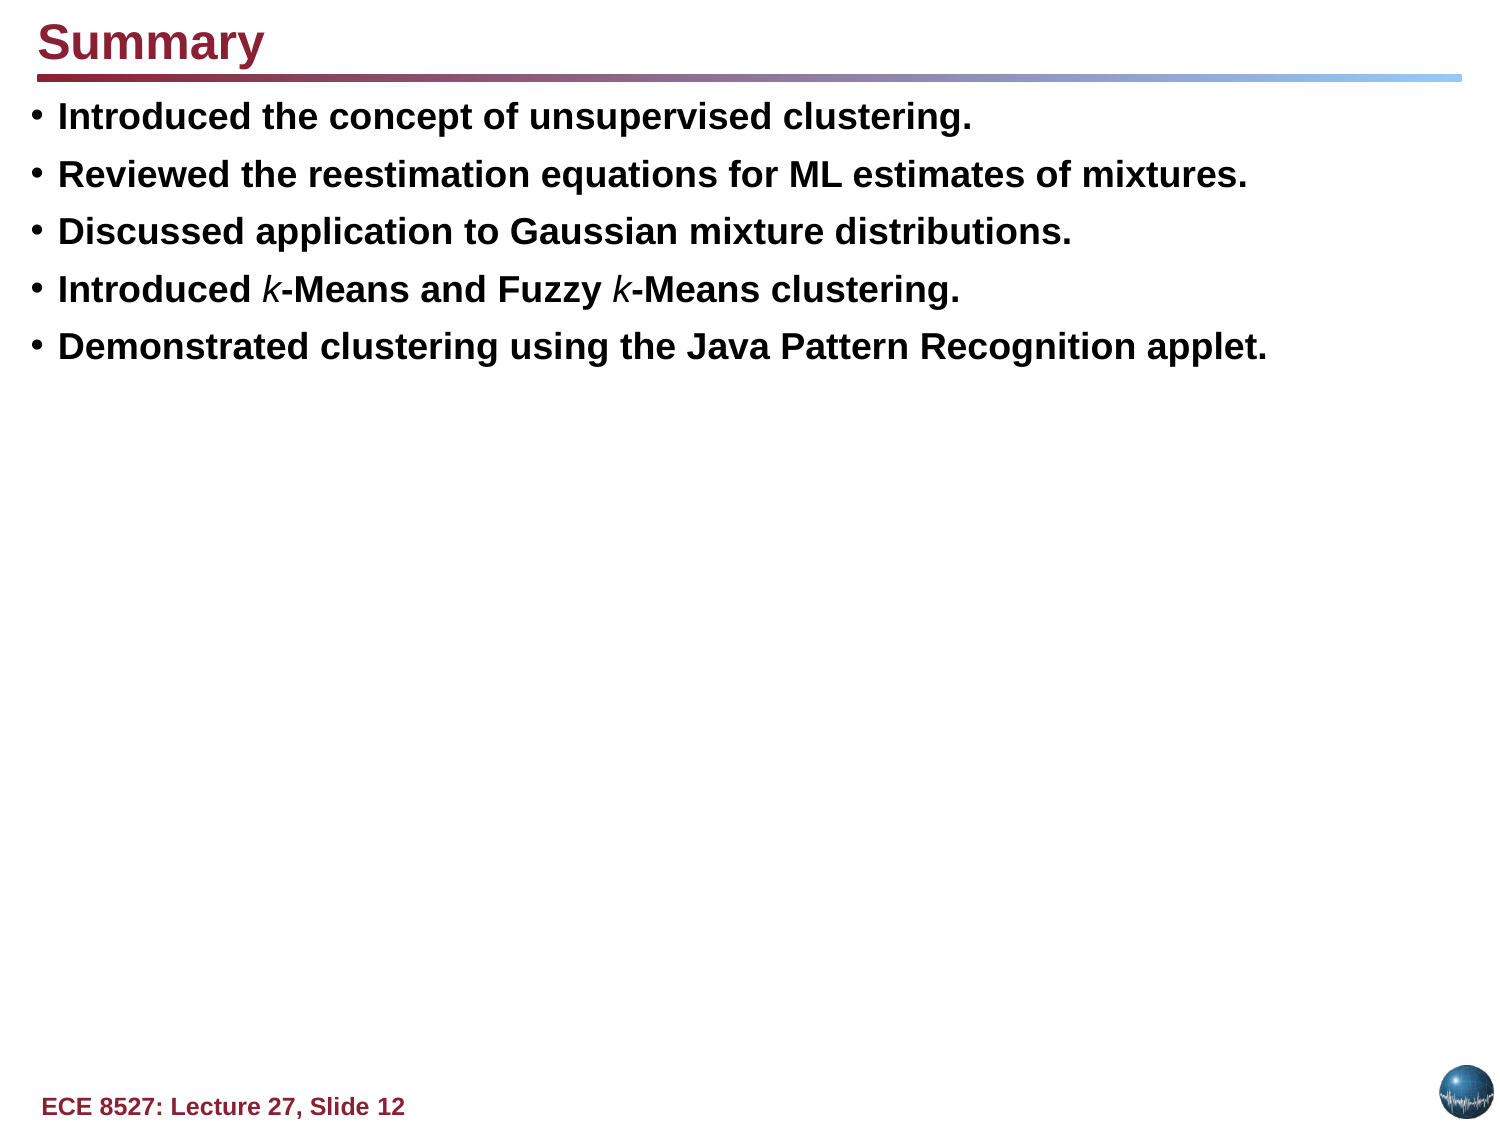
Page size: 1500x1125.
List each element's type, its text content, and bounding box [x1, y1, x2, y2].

text_box Summary [37, 9, 1163, 70]
text_box Introduced the concept of unsupervised clustering. Reviewed the reestimation equations for ML estimates of mixtures. Discussed application to Gaussian mixture distributions. Introduced k-Means and Fuzzy k-Means clustering. Demonstrated clustering using the Java Pattern Recognition applet. [30, 92, 1456, 368]
picture [1439, 1065, 1494, 1119]
